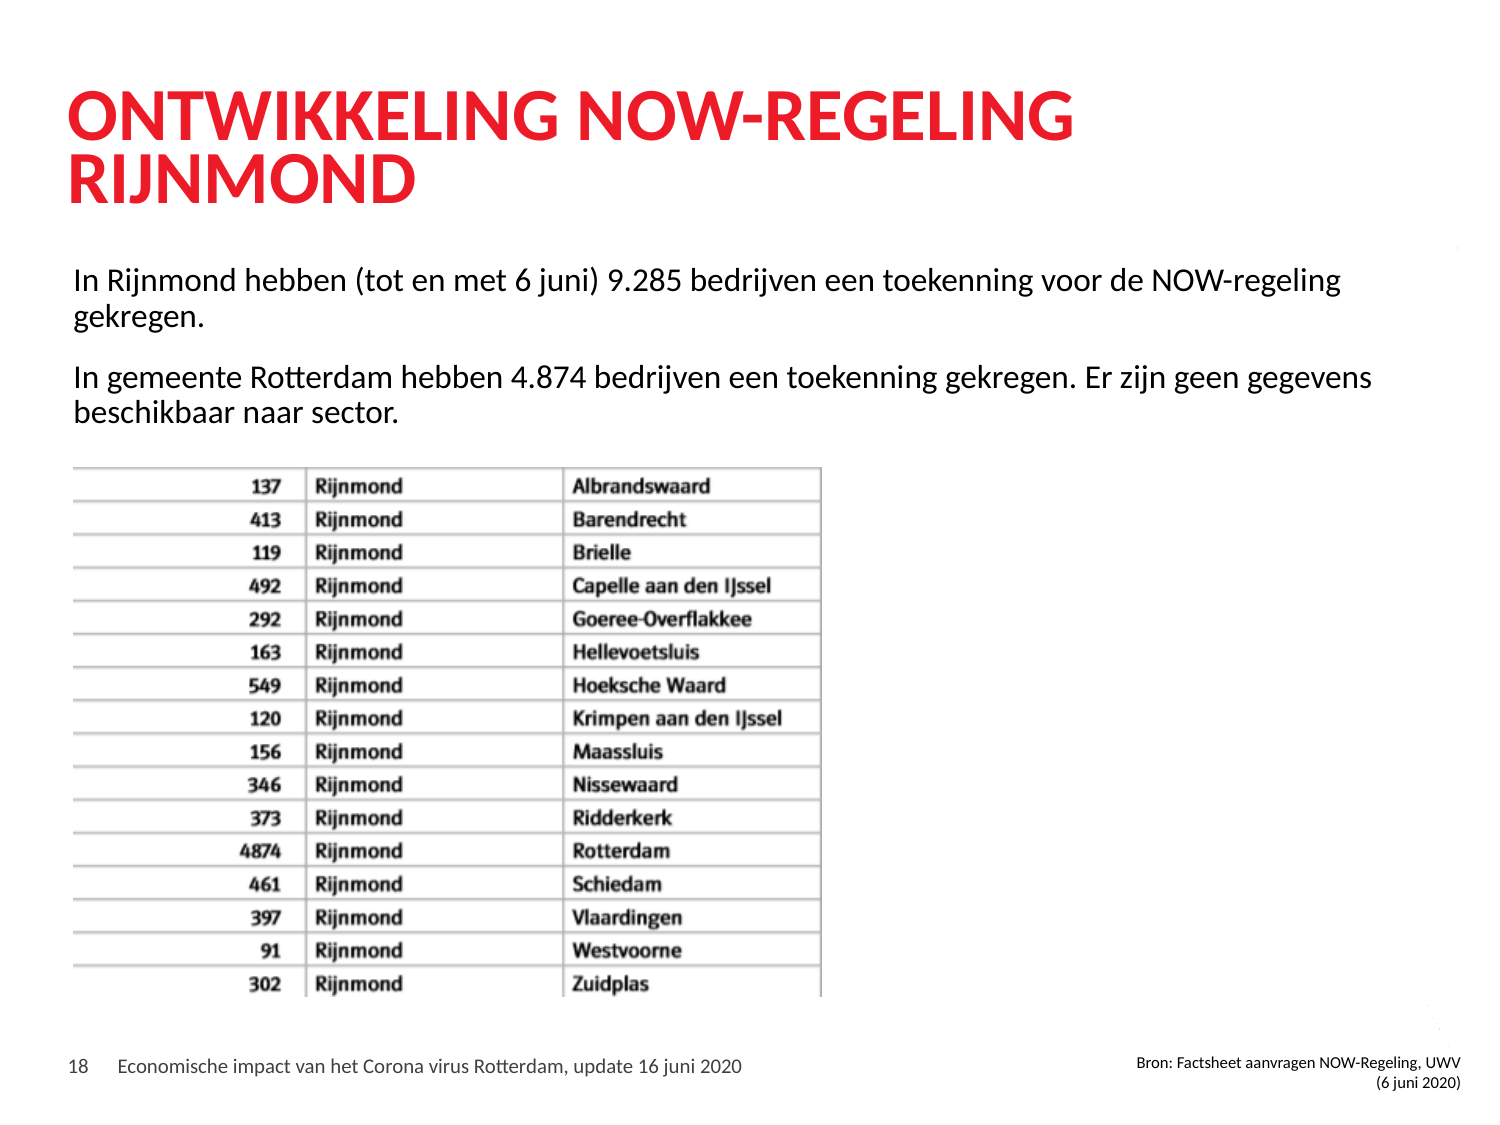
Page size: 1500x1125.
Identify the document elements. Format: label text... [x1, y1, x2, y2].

slide_number 18 [67, 1051, 115, 1080]
picture [73, 467, 823, 997]
text_box Bron: Factsheet aanvragen NOW-Regeling, UWV (6 juni 2020) [1121, 1044, 1477, 1100]
title Ontwikkeling NOW-regeling Rijnmond [67, 90, 1211, 217]
list In Rijnmond hebben (tot en met 6 juni) 9.285 bedrijven een toekenning voor de NOW-regeling gekregen. In gemeente Rotterdam hebben 4.874 bedrijven een toekenning gekregen. Er zijn geen gegevens beschikbaar naar sector. [43, 238, 1458, 1052]
footer Economische impact van het Corona virus Rotterdam, update 16 juni 2020 [117, 1051, 910, 1079]
